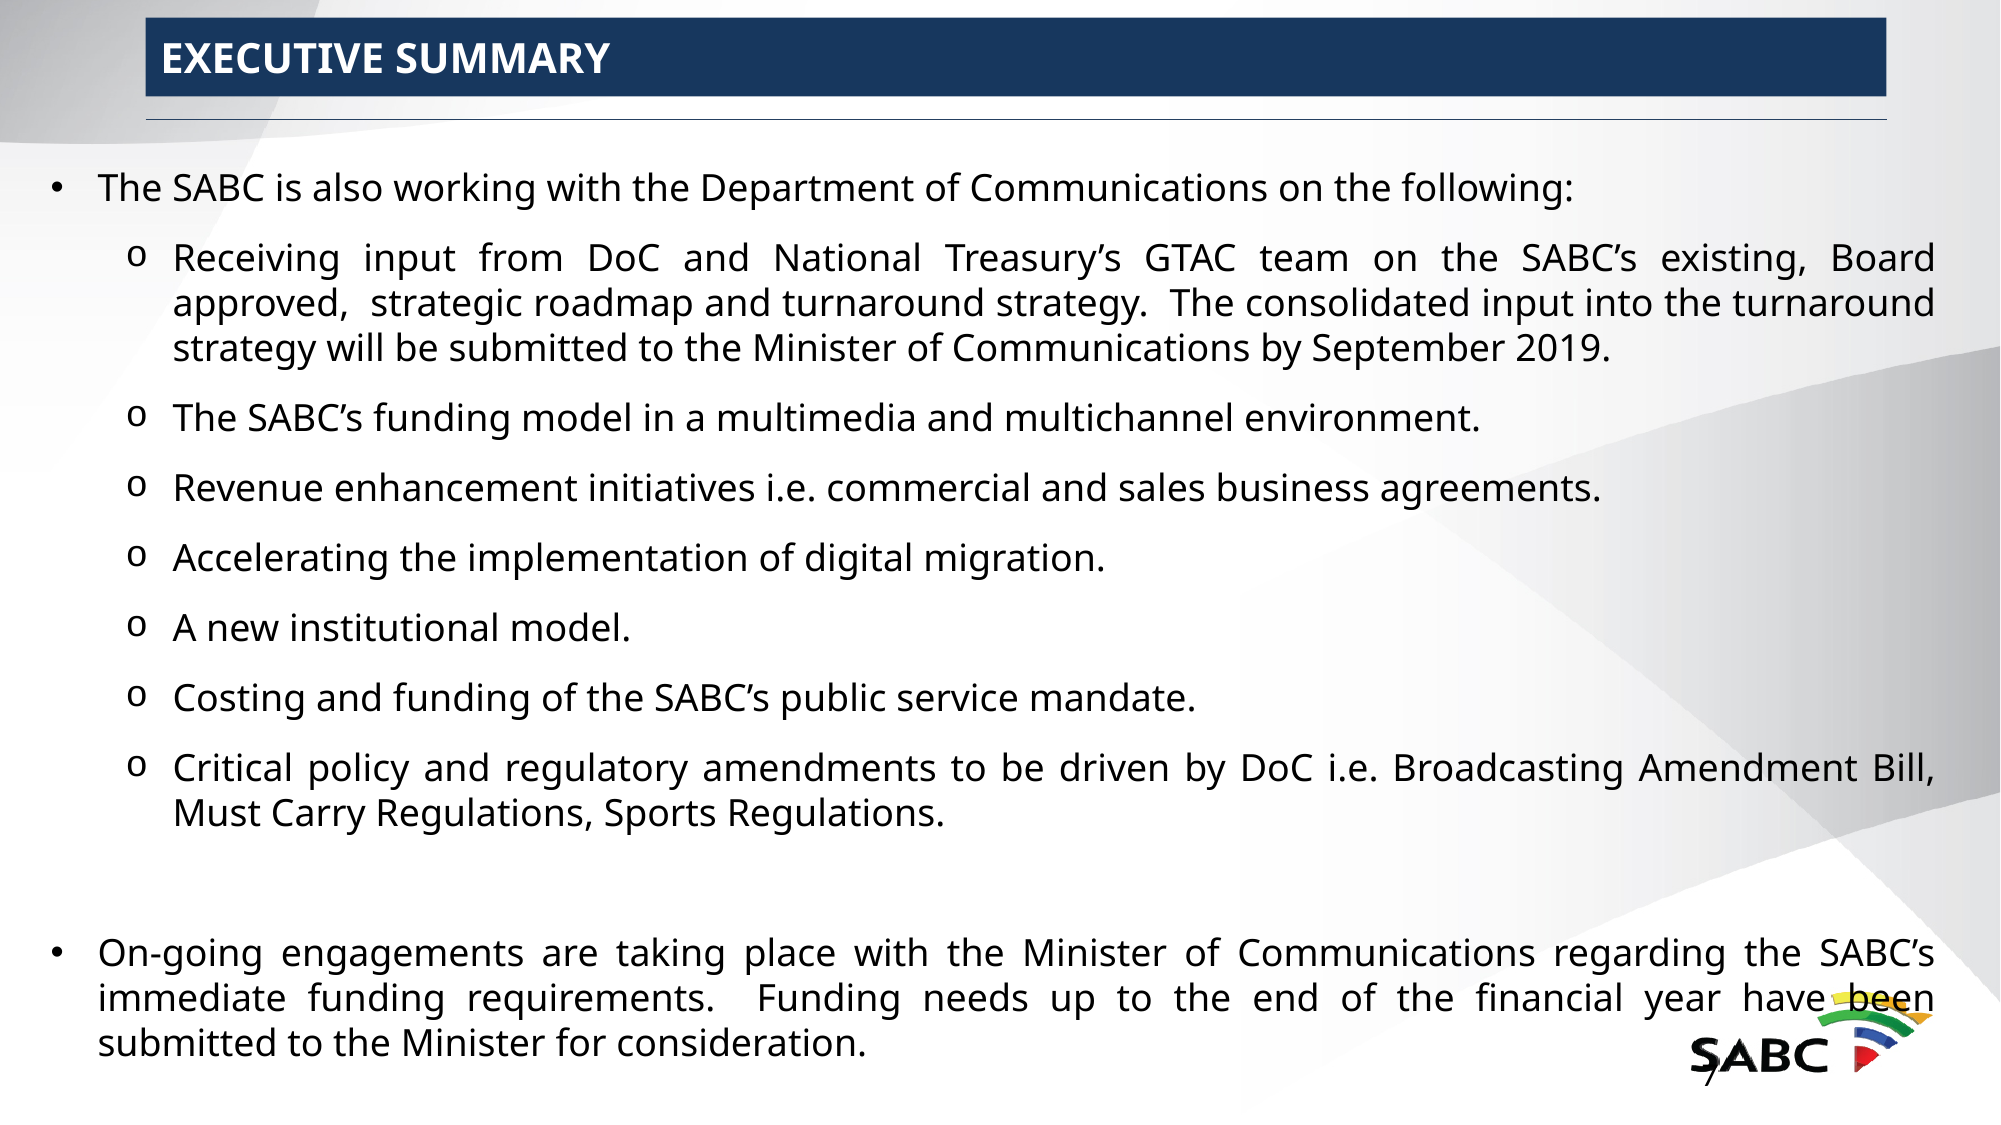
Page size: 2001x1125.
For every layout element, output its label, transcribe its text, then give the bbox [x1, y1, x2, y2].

text_box The SABC is also working with the Department of Communications on the following: Receiving input from DoC and National Treasury’s GTAC team on the SABC’s existing, Board approved, strategic roadmap and turnaround strategy. The consolidated input into the turnaround strategy will be submitted to the Minister of Communications by September 2019. The SABC’s funding model in a multimedia and multichannel environment. Revenue enhancement initiatives i.e. commercial and sales business agreements. Accelerating the implementation of digital migration. A new institutional model. Costing and funding of the SABC’s public service mandate. Critical policy and regulatory amendments to be driven by DoC i.e. Broadcasting Amendment Bill, Must Carry Regulations, Sports Regulations. On-going engagements are taking place with the Minister of Communications regarding the SABC’s immediate funding requirements. Funding needs up to the end of the financial year have been submitted to the Minister for consideration. [35, 156, 1953, 1072]
text_box EXECUTIVE SUMMARY [145, 17, 1887, 97]
slide_number 7 [1382, 1072, 1733, 1103]
picture [0, 0, 2001, 1125]
